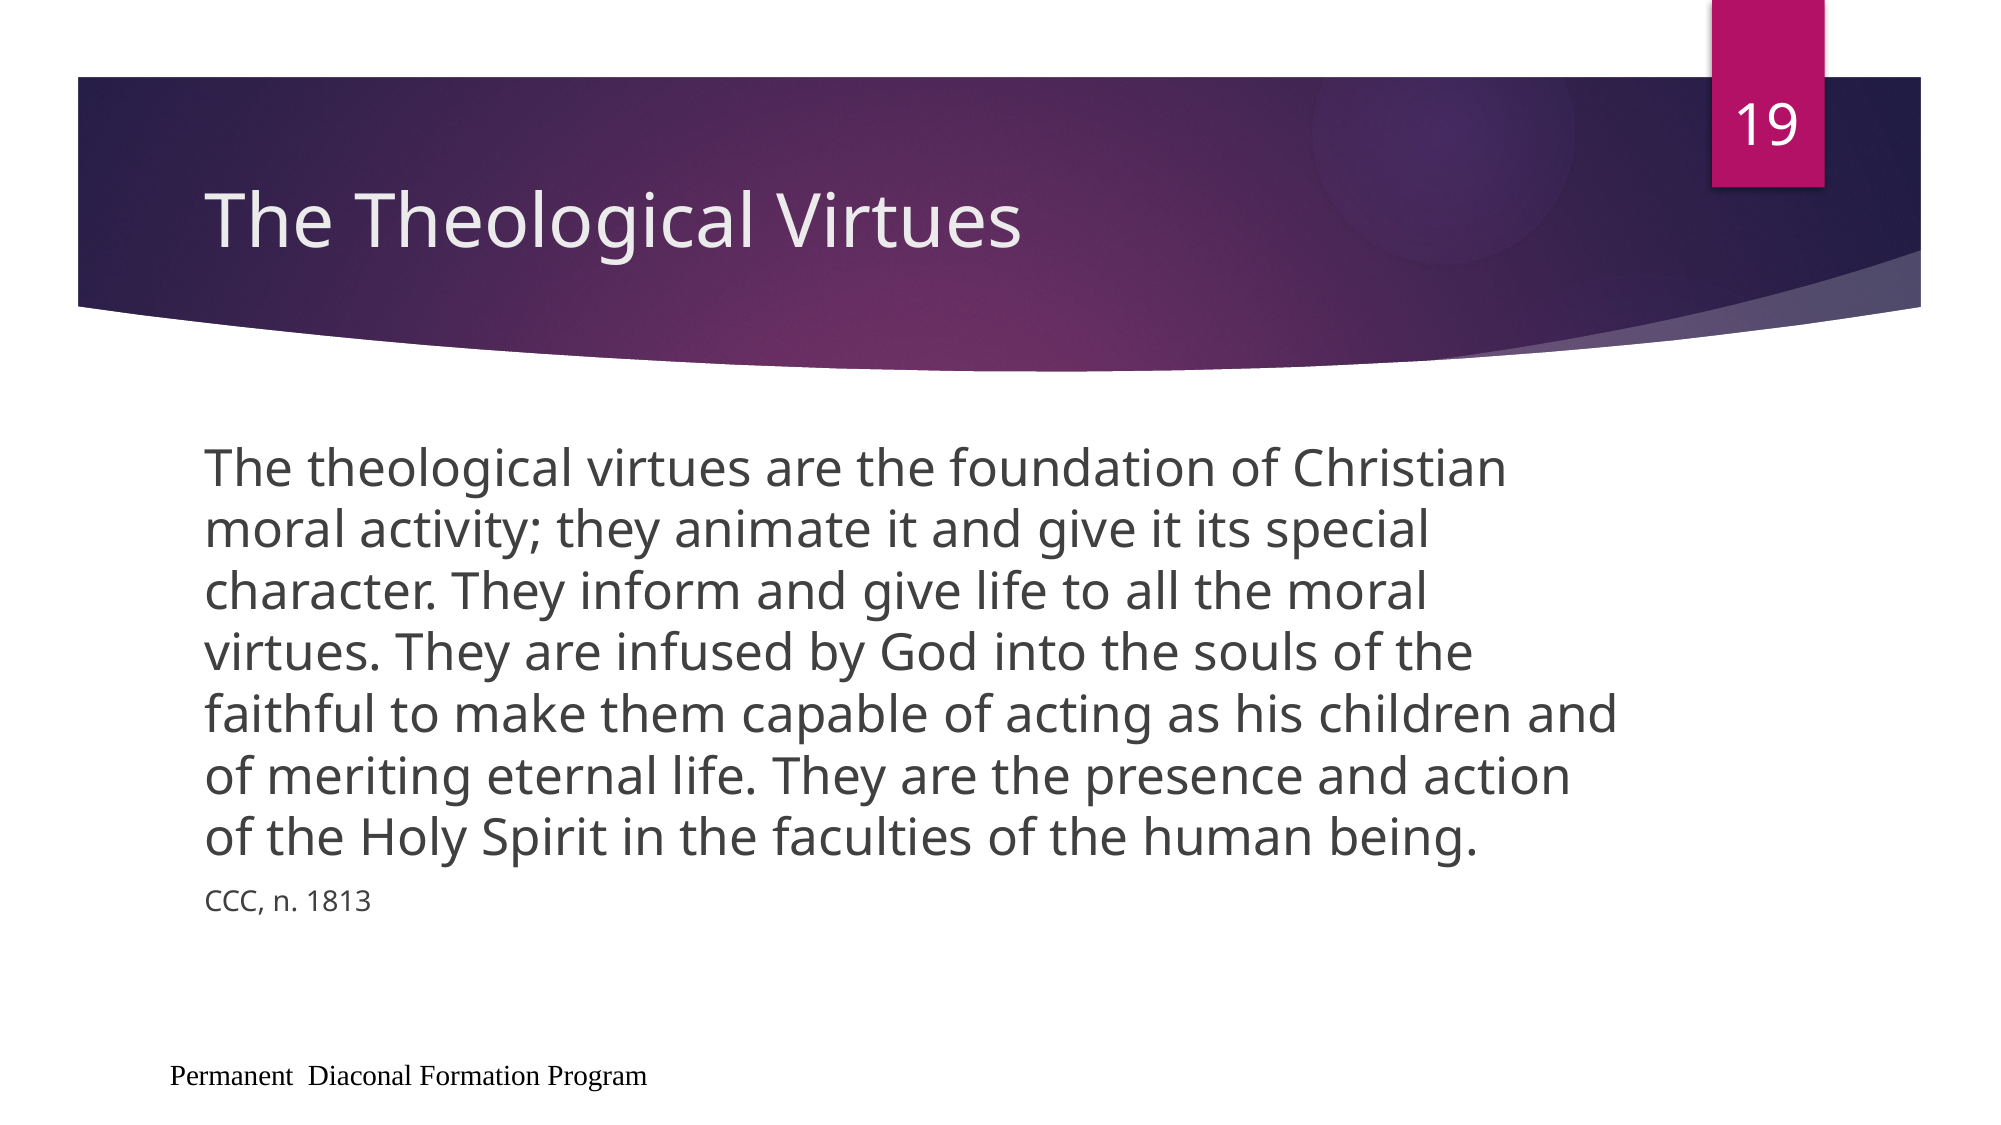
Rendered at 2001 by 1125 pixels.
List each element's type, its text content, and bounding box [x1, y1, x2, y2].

list The theological virtues are the foundation of Christian moral activity; they animate it and give it its special character. They inform and give life to all the moral virtues. They are infused by God into the souls of the faithful to make them capable of acting as his children and of meriting eternal life. They are the presence and action of the Holy Spirit in the faculties of the human being. CCC, n. 1813 [189, 427, 1638, 988]
title The Theological Virtues [189, 159, 1627, 276]
footer Permanent Diaconal Formation Program [92, 1048, 726, 1099]
slide_number 19 [1698, 48, 1836, 175]
